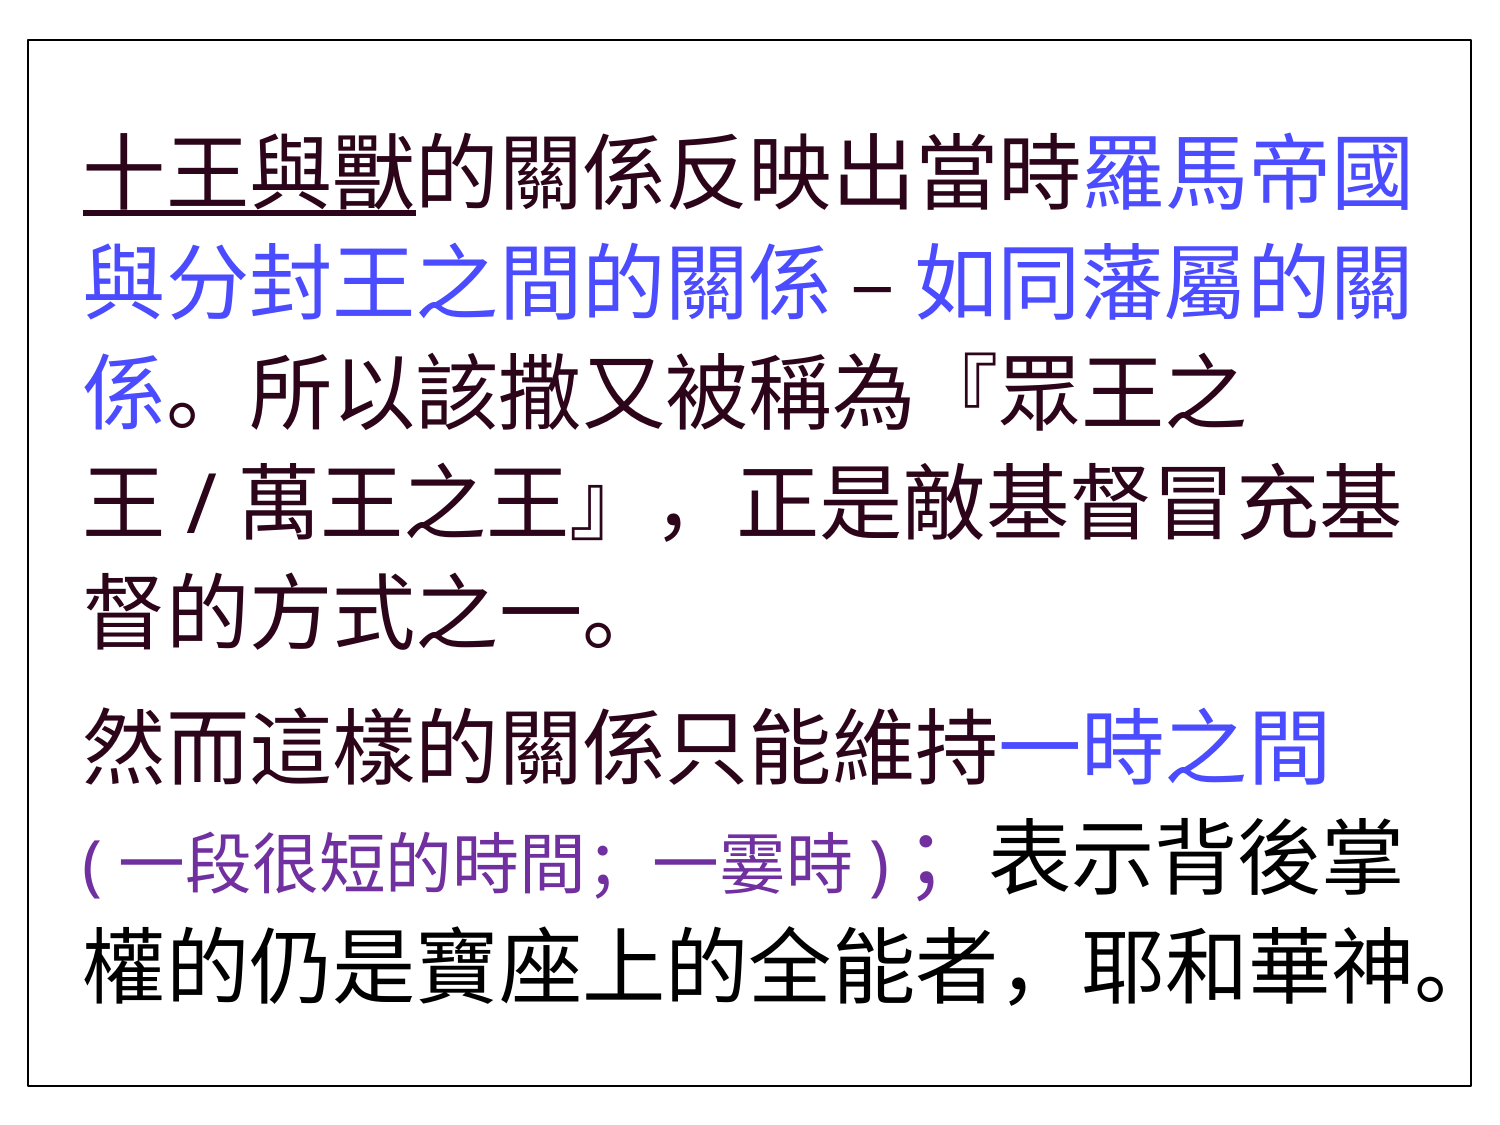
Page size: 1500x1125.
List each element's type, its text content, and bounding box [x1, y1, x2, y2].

list 十王與獸的關係反映出當時羅馬帝國與分封王之間的關係 – 如同藩屬的關係。所以該撒又被稱為『眾王之王/萬王之王』，正是敵基督冒充基督的方式之一。 然而這樣的關係只能維持一時之間(一段很短的時間；一霎時)；表示背後掌權的仍是寶座上的全能者，耶和華神。 [67, 75, 1433, 1050]
